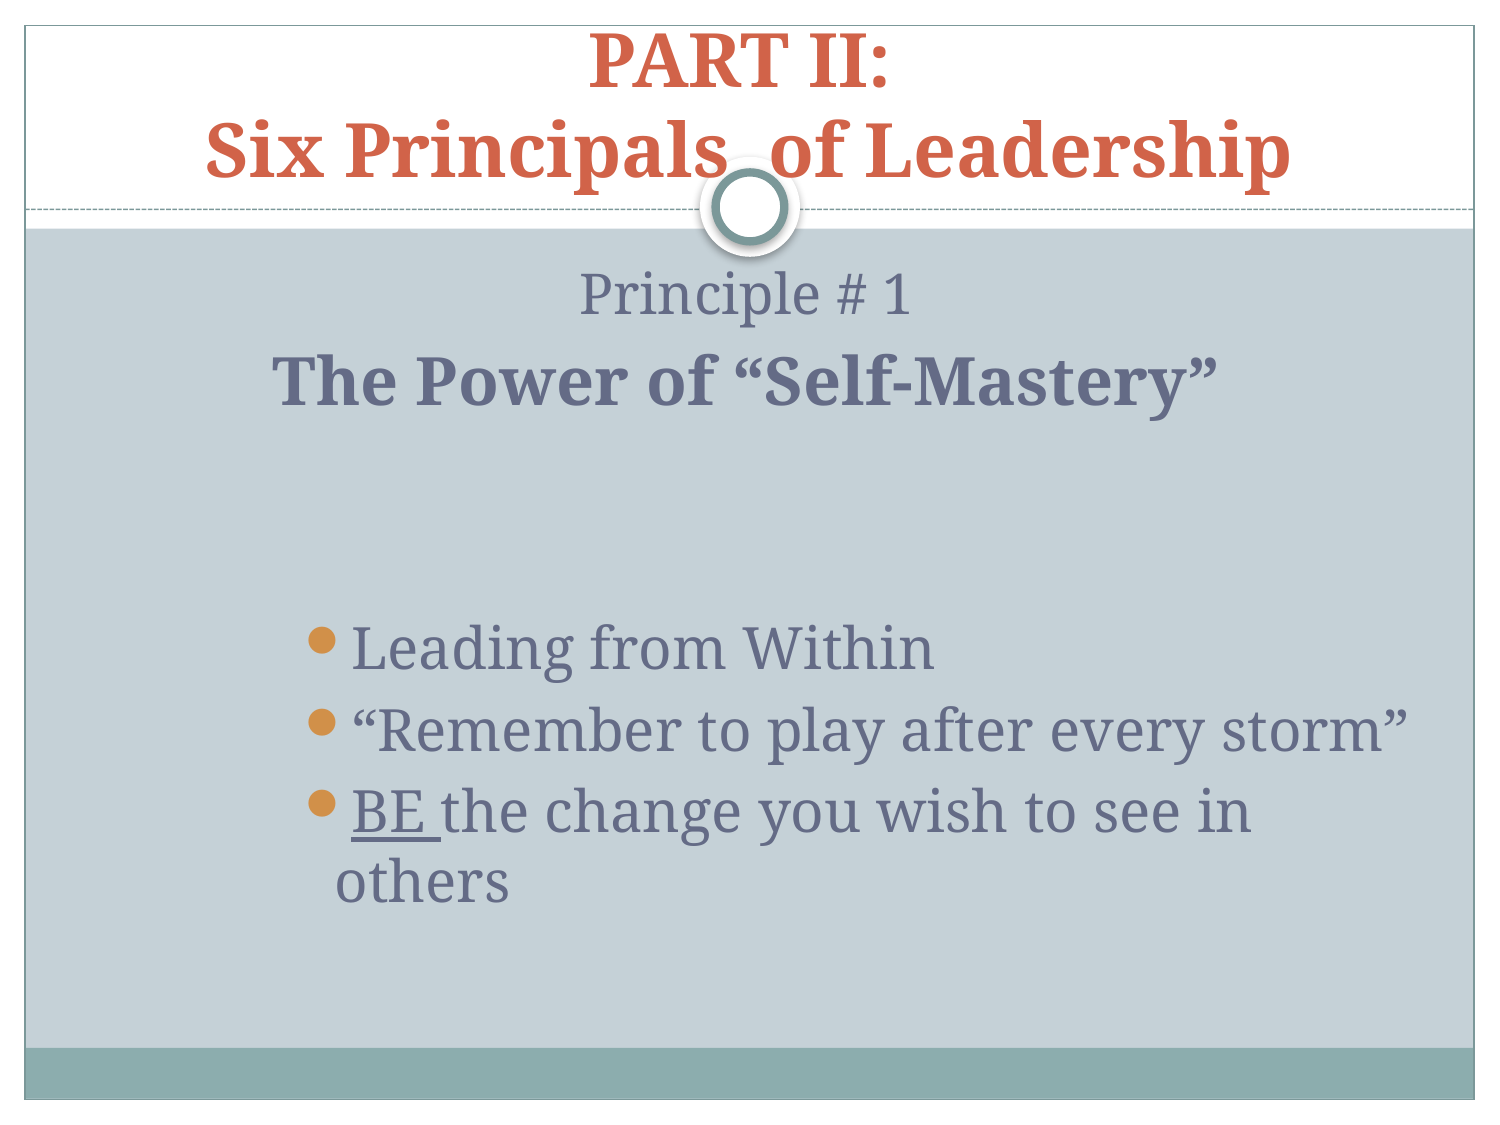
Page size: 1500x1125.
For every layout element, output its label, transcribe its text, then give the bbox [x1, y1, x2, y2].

list Principle # 1 The Power of “Self-Mastery” Leading from Within “Remember to play after every storm” BE the change you wish to see in others [49, 250, 1445, 1001]
title PART II: Six Principals of Leadership [37, 0, 1463, 201]
